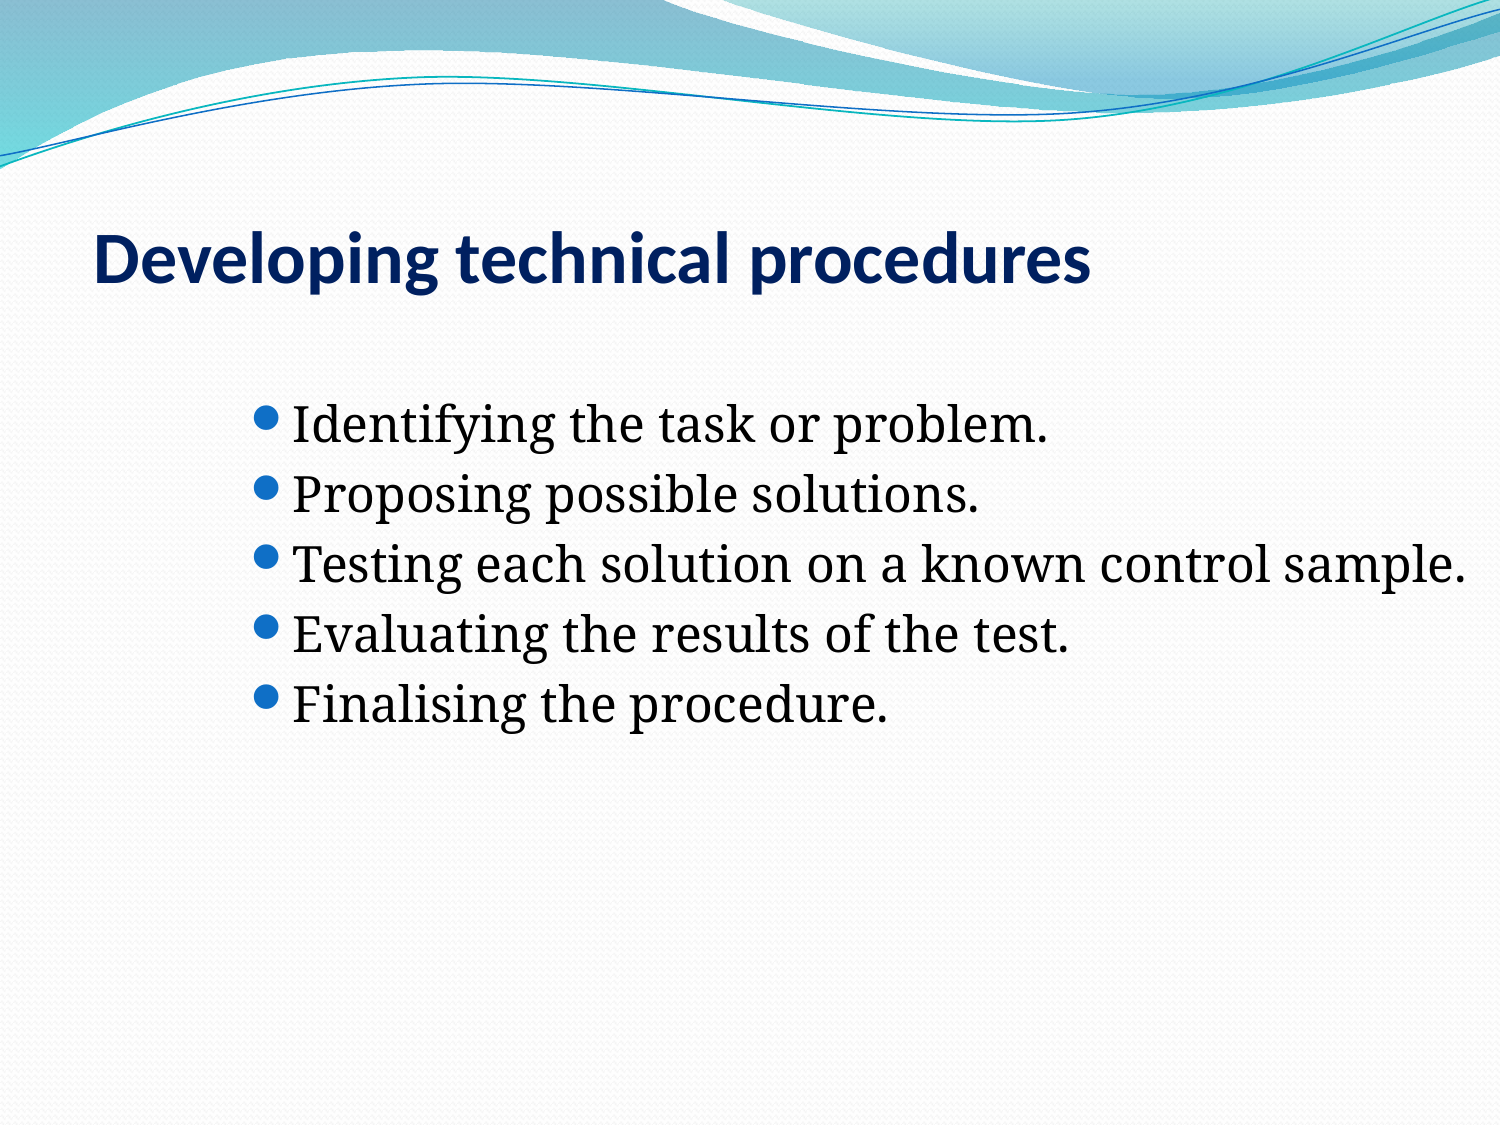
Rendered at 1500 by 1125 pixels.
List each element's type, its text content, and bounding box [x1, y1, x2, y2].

title Developing technical procedures [93, 199, 1444, 387]
list Identifying the task or problem. Proposing possible solutions. Testing each solution on a known control sample. Evaluating the results of the test. Finalising the procedure. [171, 385, 1500, 1106]
